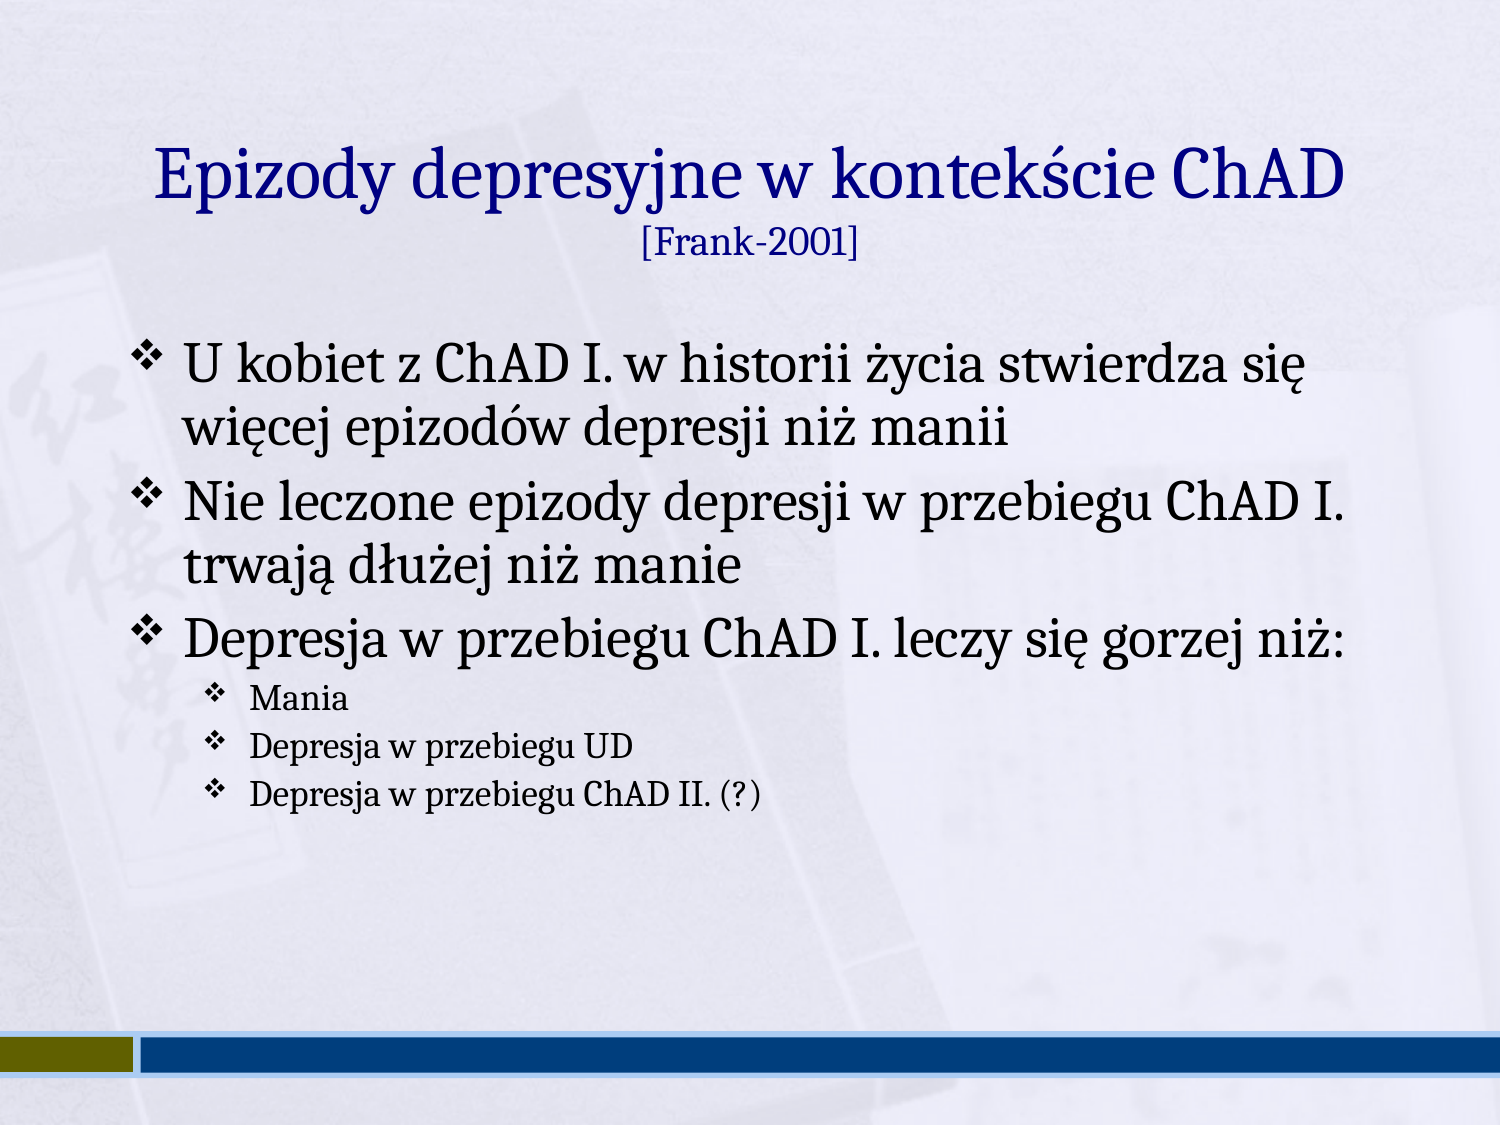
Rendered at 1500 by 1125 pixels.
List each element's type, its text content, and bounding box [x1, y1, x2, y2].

text_box U kobiet z ChAD I. w historii życia stwierdza się więcej epizodów depresji niż manii Nie leczone epizody depresji w przebiegu ChAD I. trwają dłużej niż manie Depresja w przebiegu ChAD I. leczy się gorzej niż: Mania Depresja w przebiegu UD Depresja w przebiegu ChAD II. (?) [112, 324, 1388, 1000]
text_box Epizody depresyjne w kontekście ChAD [Frank-2001] [112, 99, 1388, 288]
